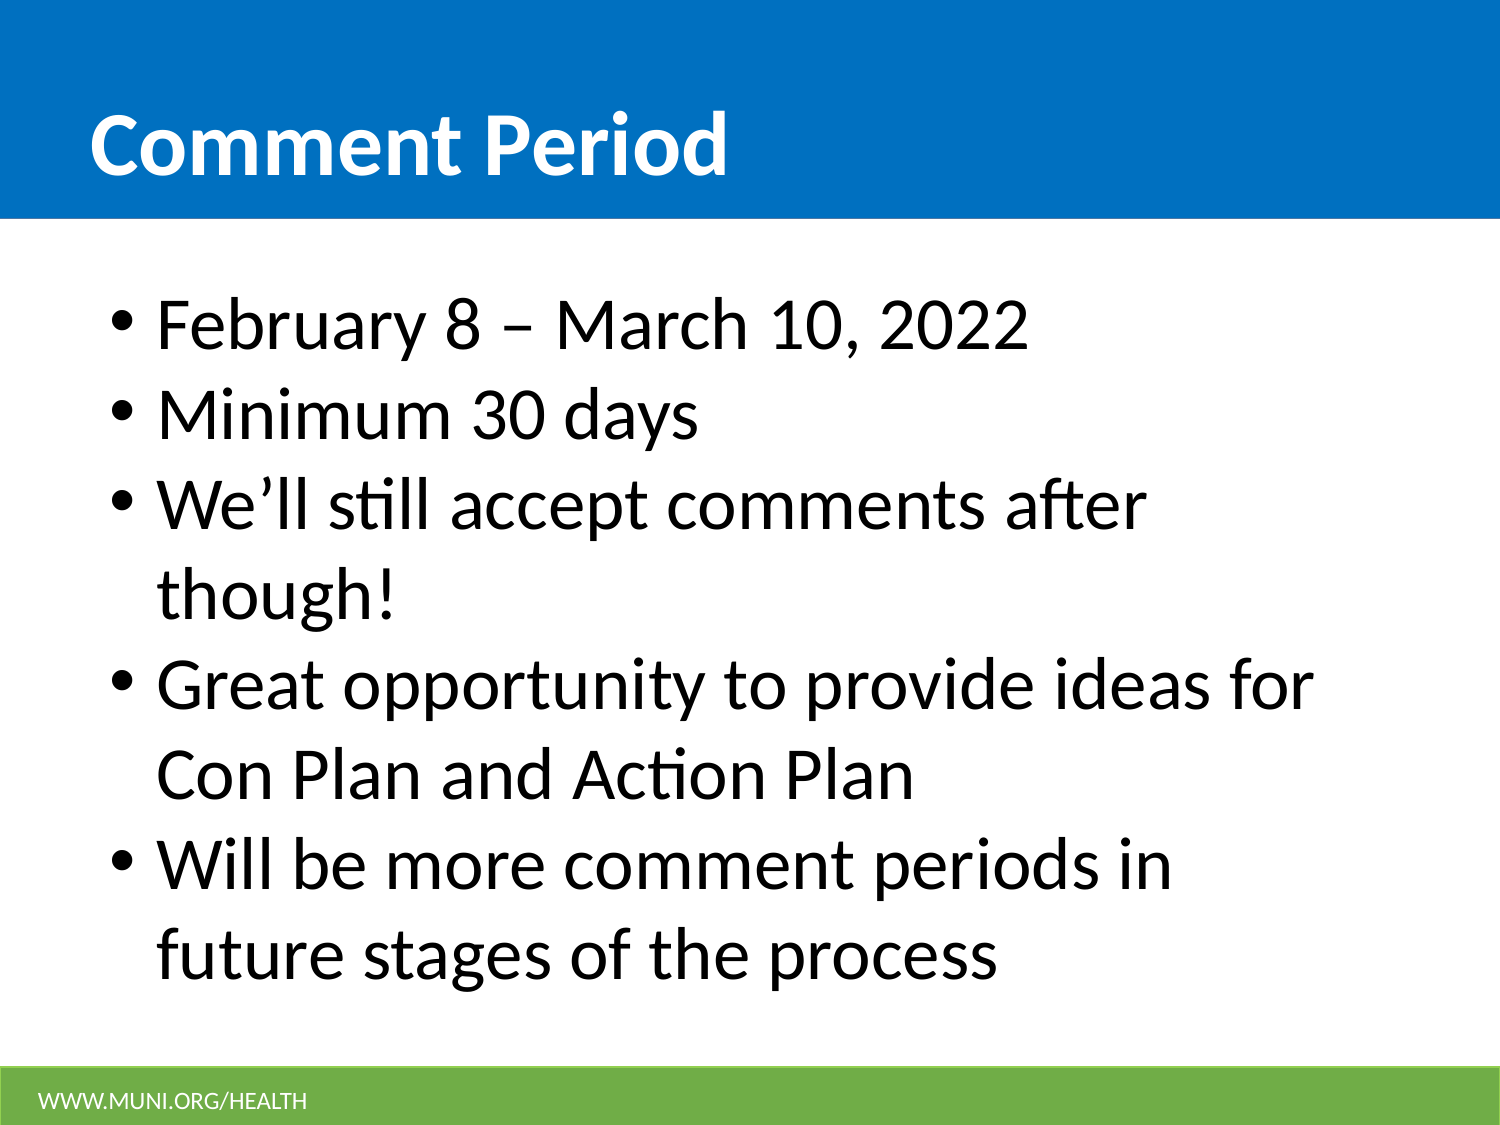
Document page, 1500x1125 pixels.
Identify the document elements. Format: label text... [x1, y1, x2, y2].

title Comment Period [75, 0, 1397, 202]
text_box February 8 – March 10, 2022 Minimum 30 days We’ll still accept comments after though! Great opportunity to provide ideas for Con Plan and Action Plan Will be more comment periods in future stages of the process [94, 267, 1360, 1002]
